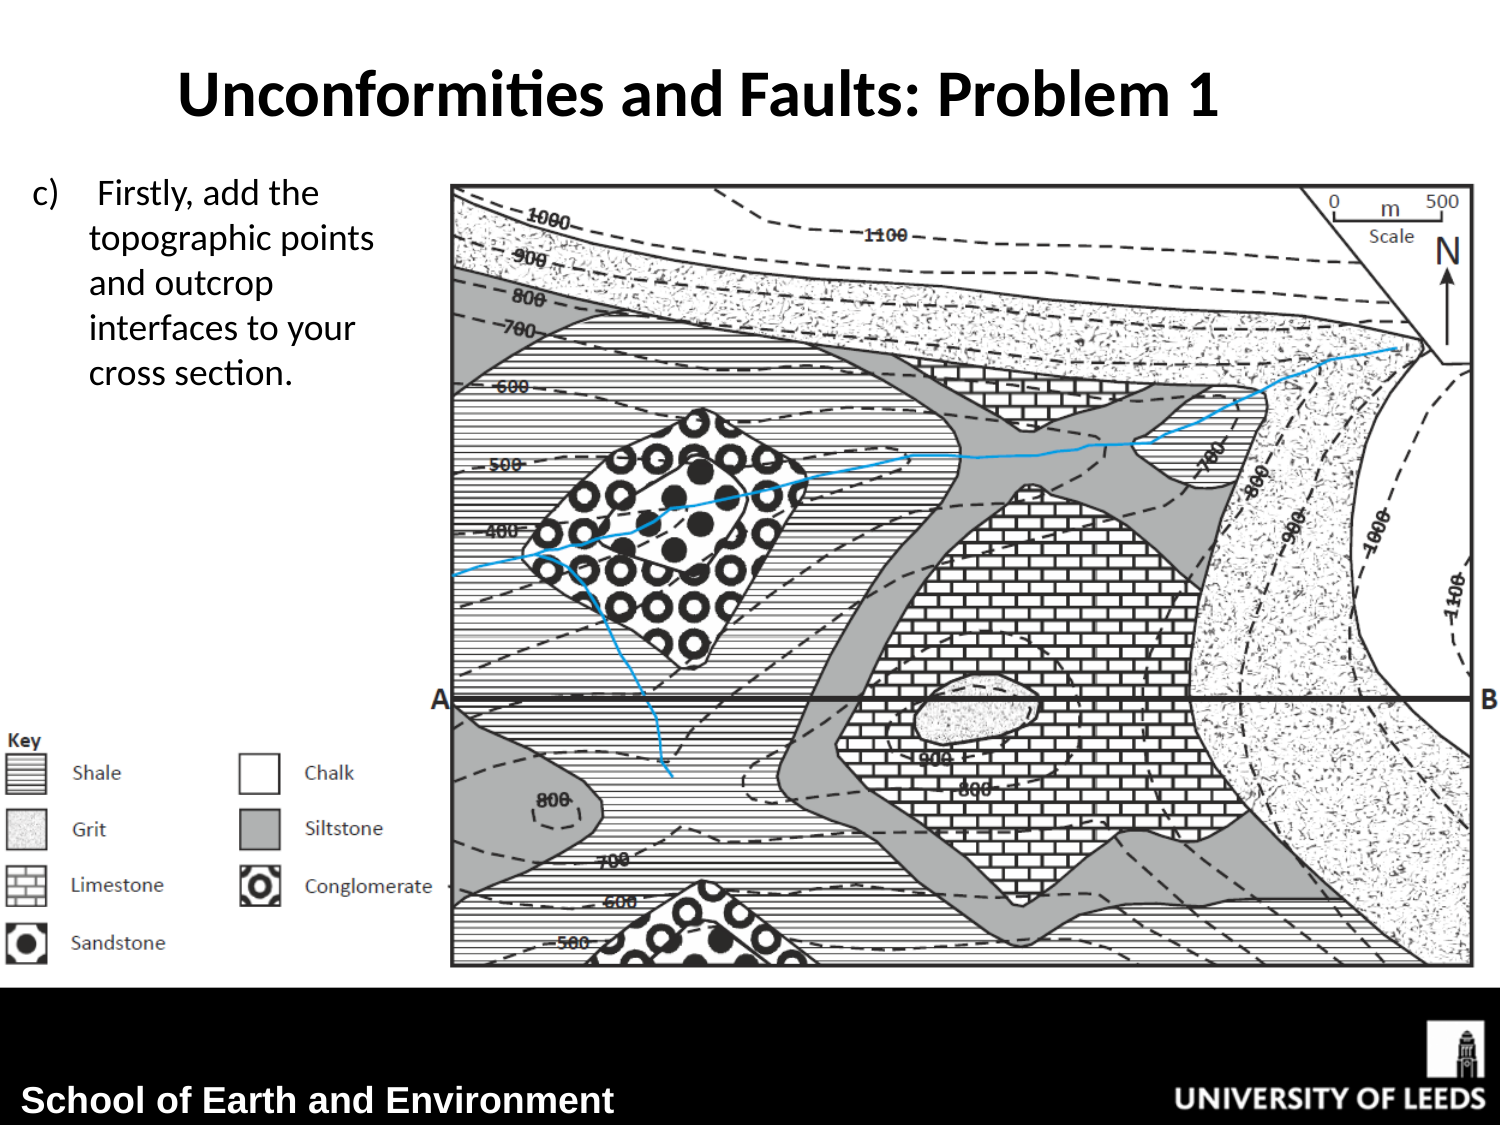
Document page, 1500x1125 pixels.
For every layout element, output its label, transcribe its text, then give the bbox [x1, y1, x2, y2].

picture [0, 172, 1500, 983]
text_box Unconformities and Faults: Problem 1 [163, 42, 1237, 138]
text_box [0, 987, 1500, 1125]
text_box Firstly, add the topographic points and outcrop interfaces to your cross section. [17, 160, 432, 401]
